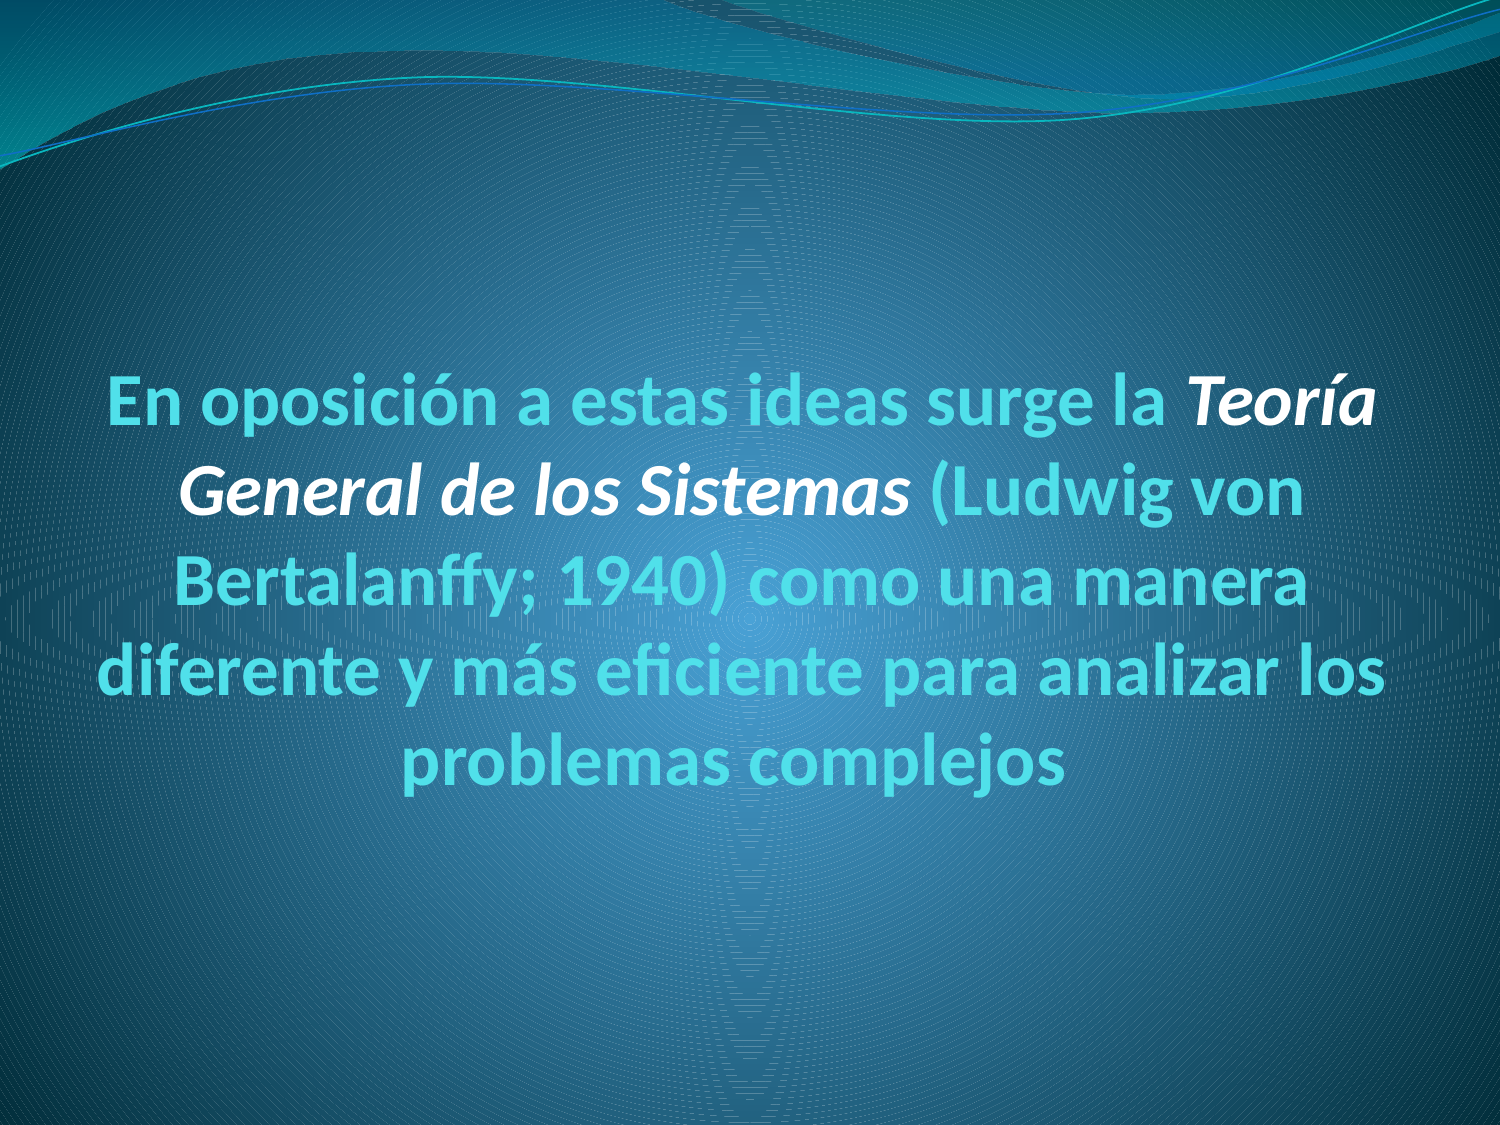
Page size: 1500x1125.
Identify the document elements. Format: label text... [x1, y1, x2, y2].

title En oposición a estas ideas surge la Teoría General de los Sistemas (Ludwig von Bertalanffy; 1940) como una manera diferente y más eficiente para analizar los problemas complejos [75, 162, 1413, 800]
